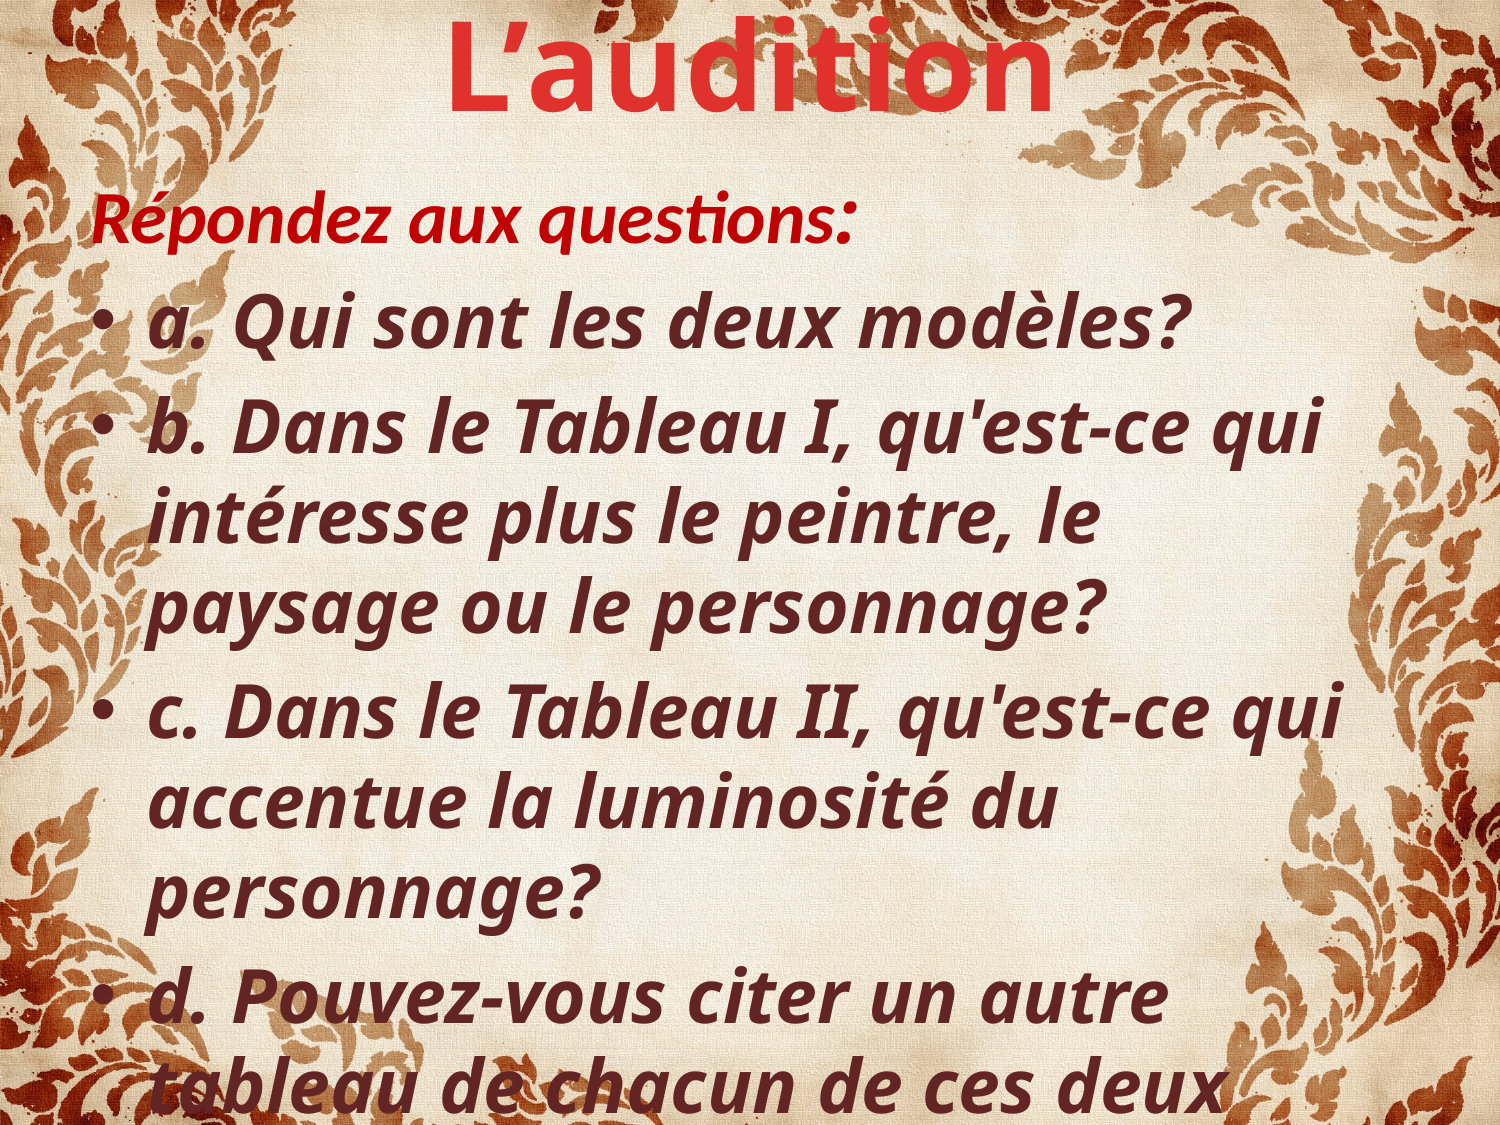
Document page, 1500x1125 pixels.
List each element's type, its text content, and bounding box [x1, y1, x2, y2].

picture [0, 0, 1500, 1125]
title L’audition [76, 42, 1427, 231]
list Répondez aux questions: a. Qui sont les deux modèles? b. Dans le Tableau I, qu'est-ce qui intéresse plus le peintre, le paysage ou le personnage? c. Dans le Tableau II, qu'est-ce qui accentue la luminosité du personnage? d. Pouvez-vous citer un autre tableau de chacun de ces deux peintres? [75, 160, 1425, 1083]
